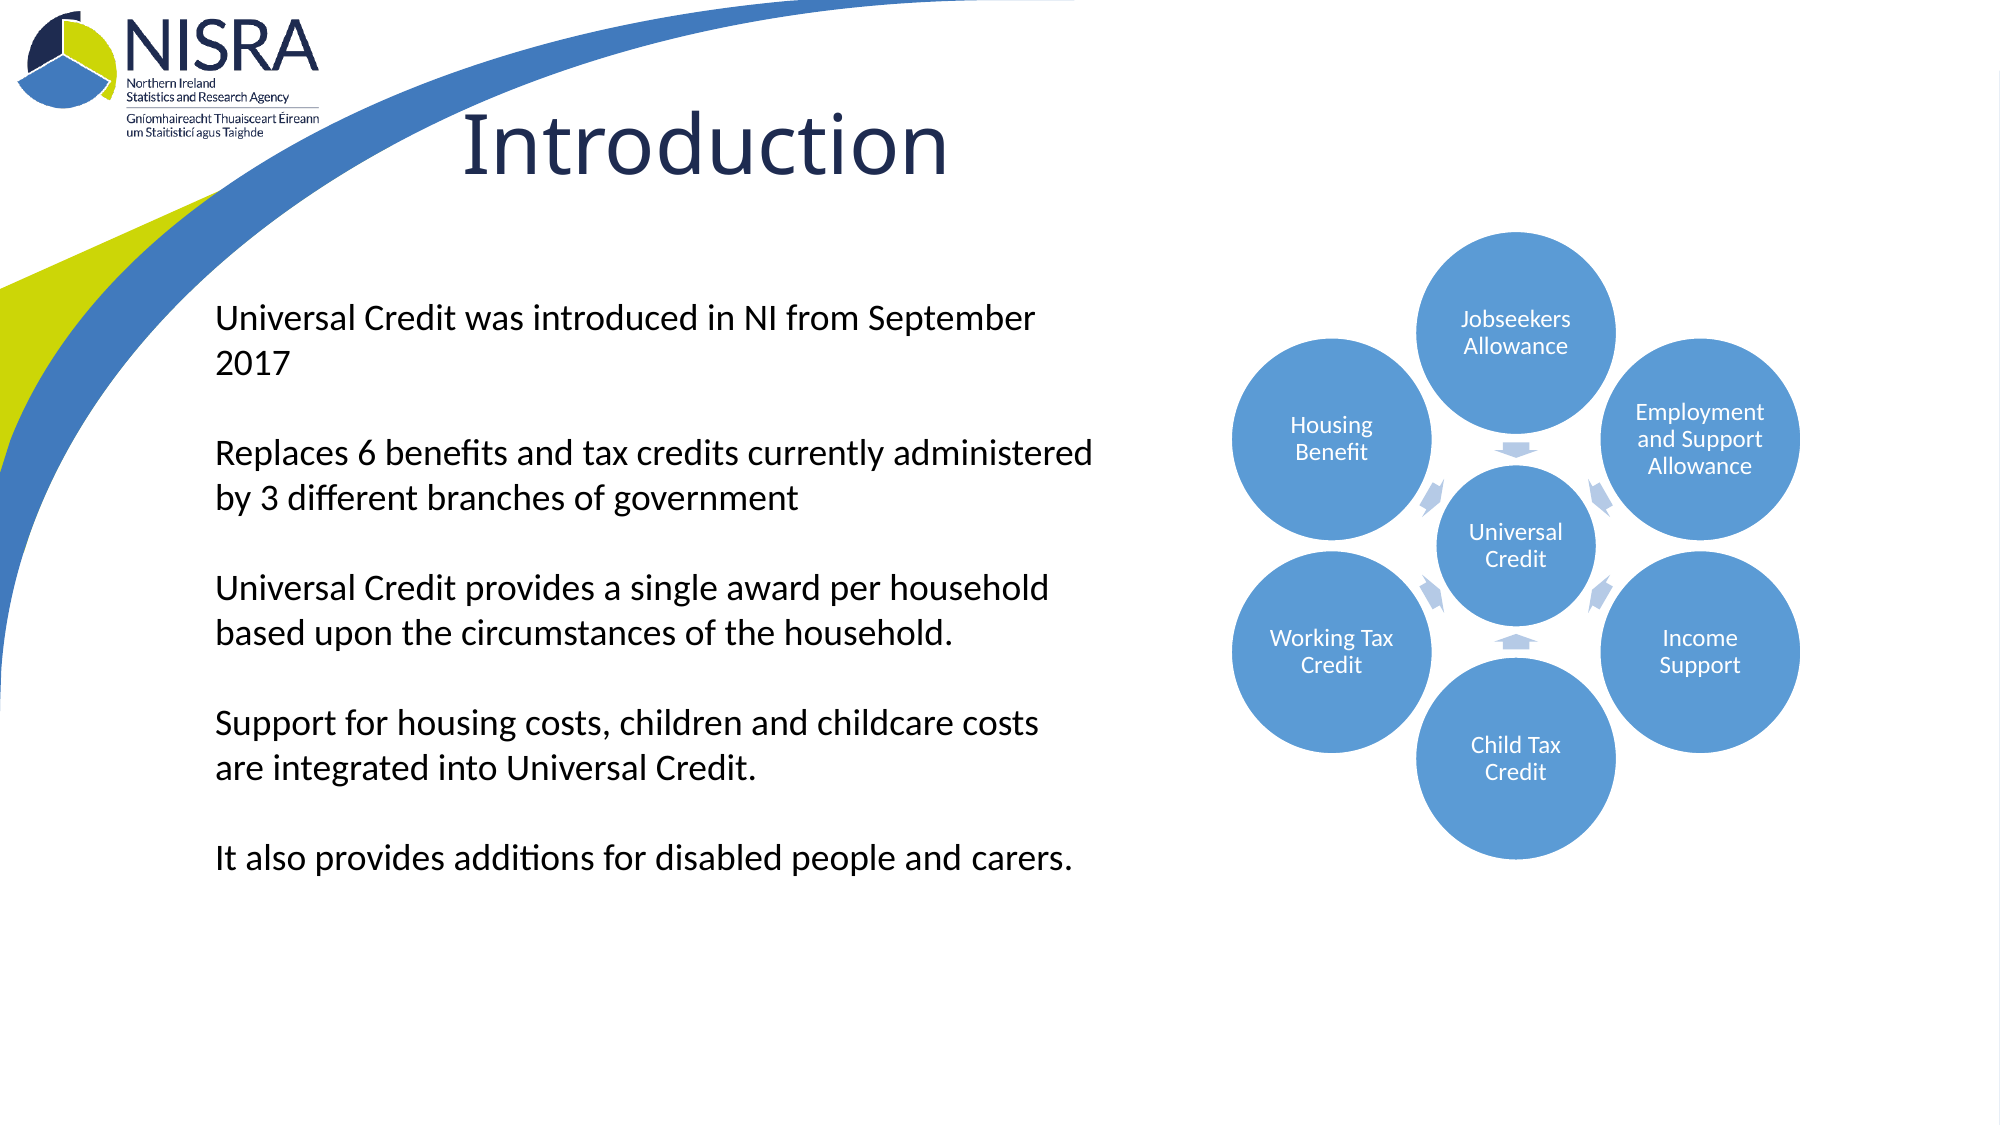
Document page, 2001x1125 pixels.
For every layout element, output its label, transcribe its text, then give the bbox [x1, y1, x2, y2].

picture [17, 11, 319, 139]
title Introduction [447, 48, 1972, 246]
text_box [1129, 245, 1903, 846]
text_box Universal Credit was introduced in NI from September 2017 Replaces 6 benefits and tax credits currently administered by 3 different branches of government Universal Credit provides a single award per household based upon the circumstances of the household. Support for housing costs, children and childcare costs are integrated into Universal Credit. It also provides additions for disabled people and carers. [200, 285, 1113, 886]
